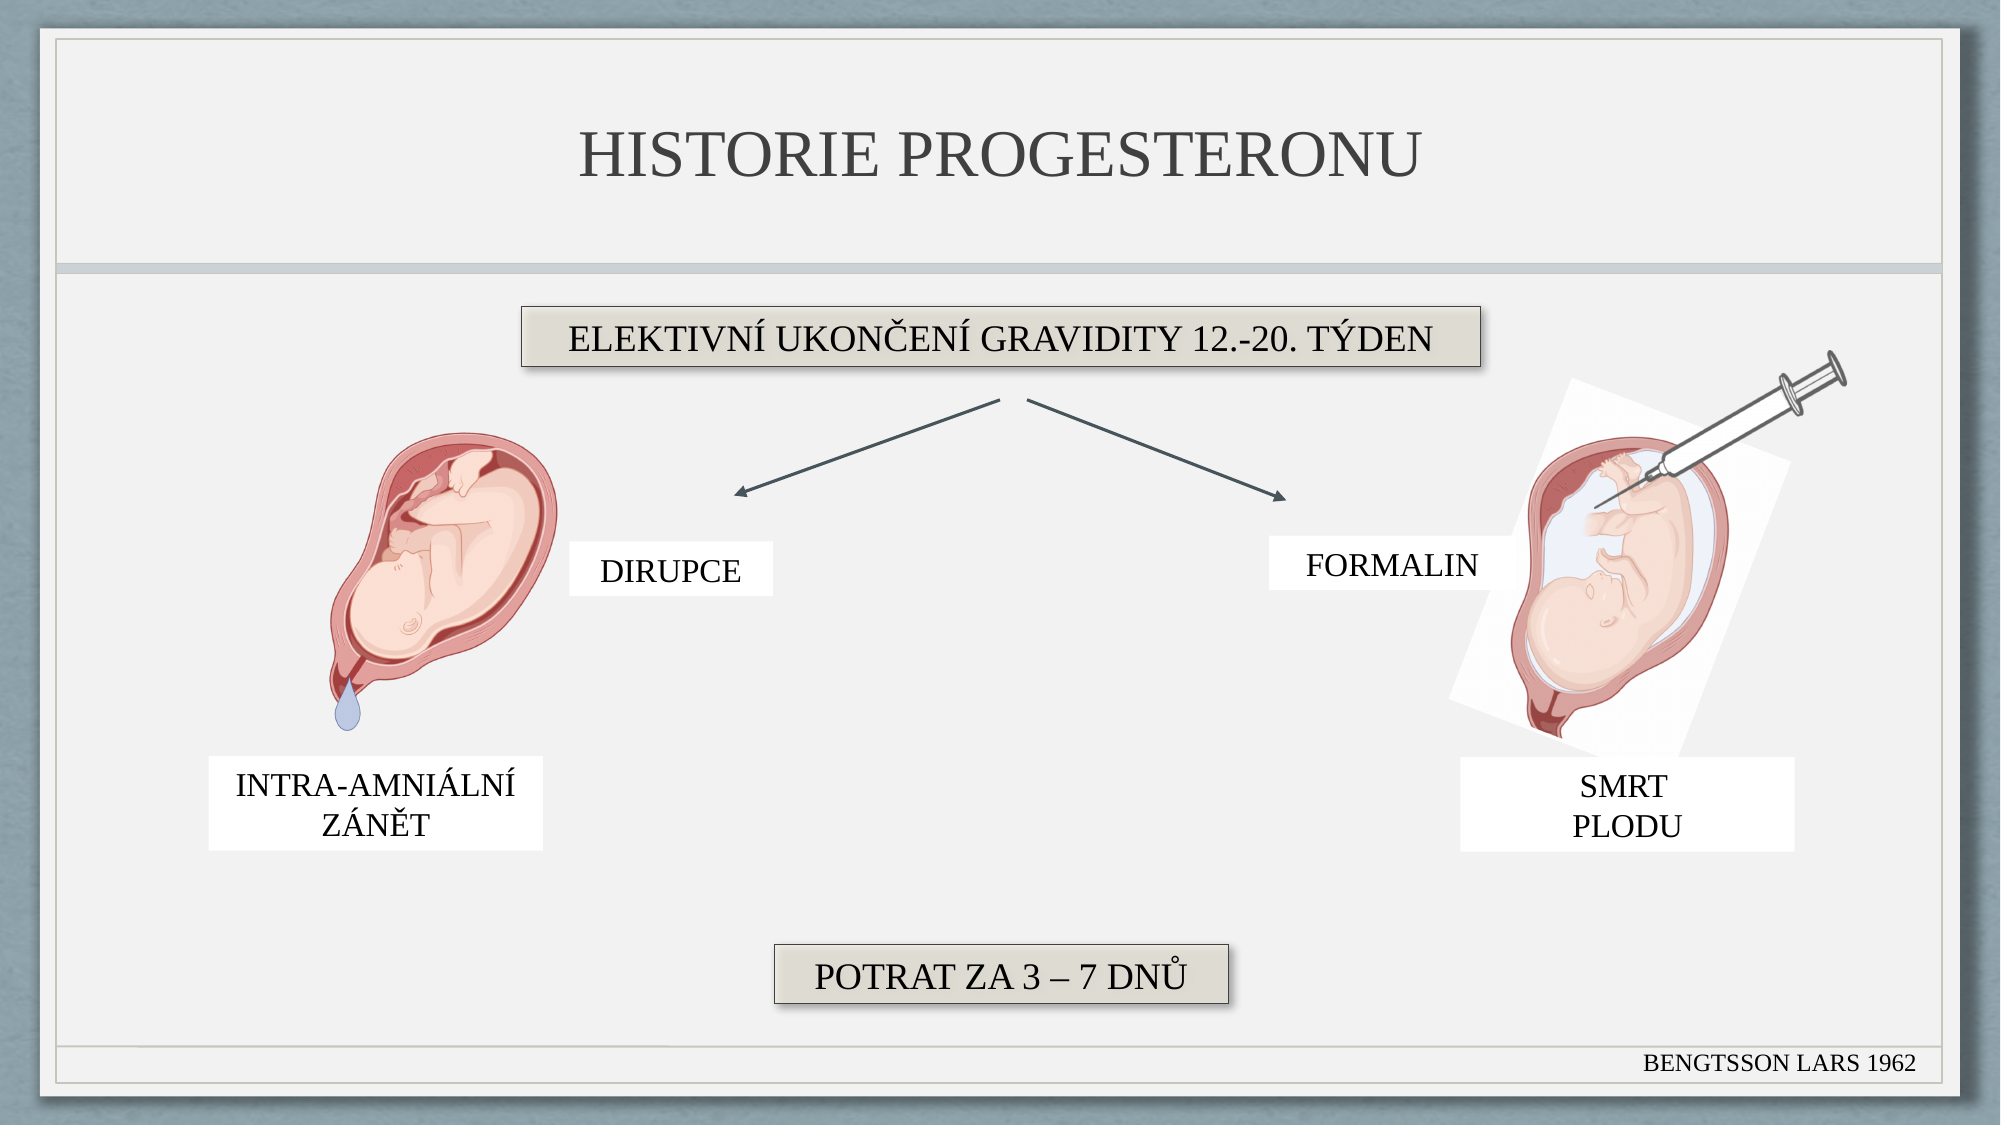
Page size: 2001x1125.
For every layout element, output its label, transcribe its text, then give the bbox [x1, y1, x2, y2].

title HISTORIE PROGESTERONU [42, 40, 1960, 260]
text_box INTRA-AMNIÁLNÍ ZÁNĚT [208, 756, 543, 851]
picture [1449, 298, 1854, 757]
text_box FORMALIN [1269, 535, 1494, 591]
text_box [1026, 399, 1287, 501]
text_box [733, 399, 1001, 497]
picture [262, 399, 578, 738]
text_box ELEKTIVNÍ UKONČENÍ GRAVIDITY 12.-20. TÝDEN [521, 306, 1481, 367]
text_box POTRAT ZA 3 – 7 DNŮ [774, 944, 1229, 1004]
text_box BENGTSSON LARS 1962 [1628, 1039, 2000, 1084]
text_box SMRT PLODU [1460, 757, 1795, 852]
text_box DIRUPCE [578, 541, 773, 597]
